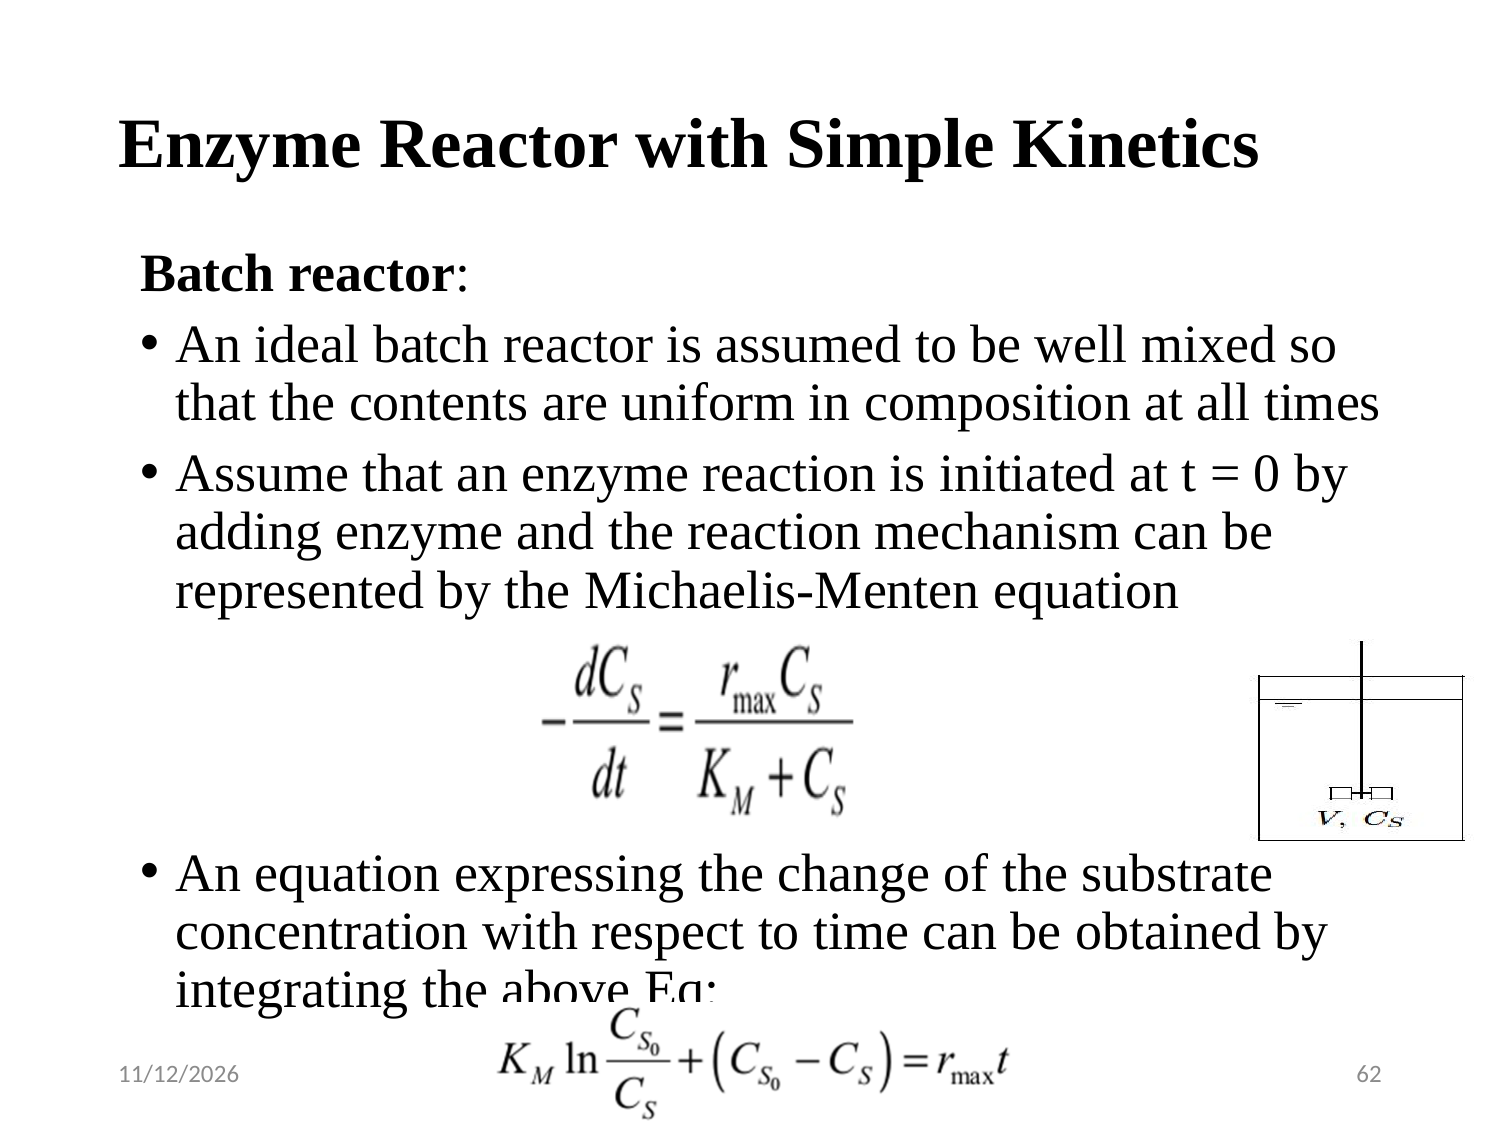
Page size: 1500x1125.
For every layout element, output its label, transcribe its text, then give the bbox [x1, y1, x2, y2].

list Batch reactor: An ideal batch reactor is assumed to be well mixed so that the contents are uniform in composition at all times Assume that an enzyme reaction is initiated at t = 0 by adding enzyme and the reaction mechanism can be represented by the Michaelis-Menten equation An equation expressing the change of the substrate concentration with respect to time can be obtained by integrating the above Eq: [125, 237, 1419, 1077]
slide_number 62 [1059, 1042, 1397, 1103]
picture [1224, 624, 1500, 863]
title Enzyme Reactor with Simple Kinetics [103, 12, 1397, 278]
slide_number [103, 1042, 441, 1103]
picture [478, 1002, 1021, 1125]
picture [537, 637, 861, 825]
